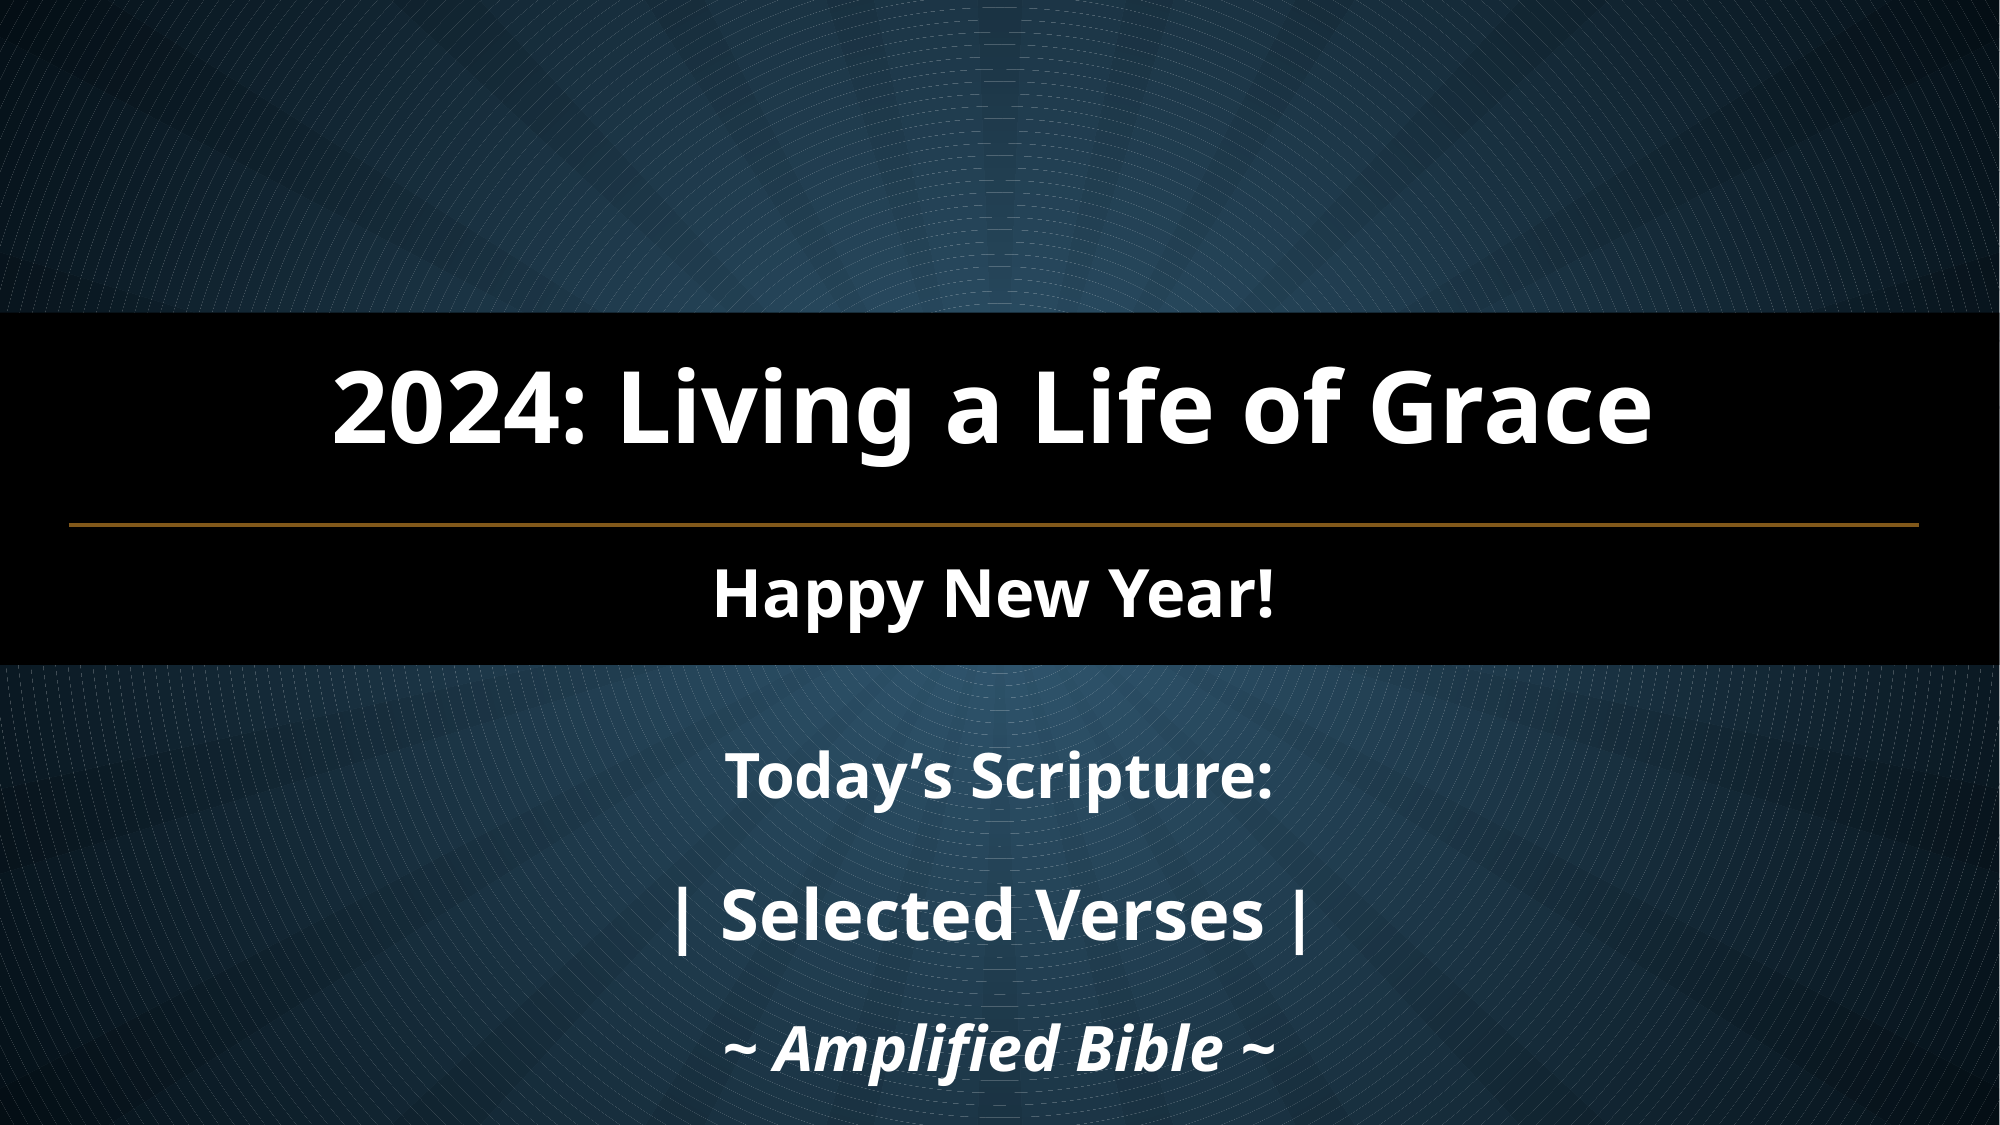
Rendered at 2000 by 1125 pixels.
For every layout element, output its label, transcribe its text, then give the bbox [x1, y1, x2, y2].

text_box Today’s Scripture: | Selected Verses | ~ Amplified Bible ~ [0, 679, 2000, 1100]
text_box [0, 349, 1988, 643]
